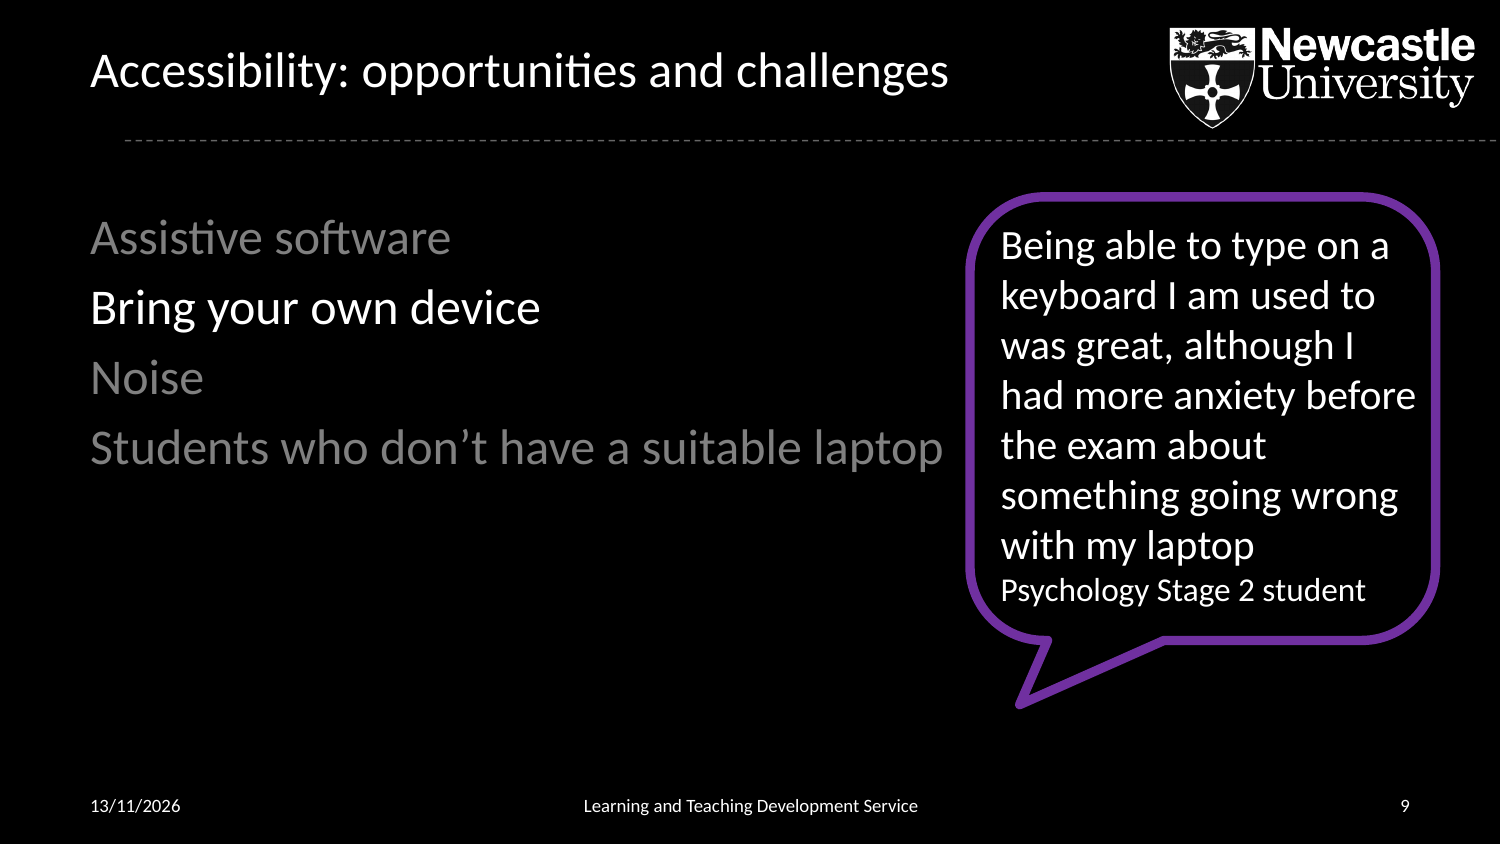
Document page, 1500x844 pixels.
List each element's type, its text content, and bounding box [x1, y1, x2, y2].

text_box [1000, 196, 1405, 210]
text_box [987, 616, 1418, 706]
list Assistive software Bring your own device Noise Students who don’t have a suitable laptop [75, 196, 1425, 754]
picture [1144, 0, 1500, 157]
text_box [969, 224, 985, 613]
footer Learning and Teaching Development Service [464, 782, 1038, 827]
text_box Being able to type on a keyboard I am used to was great, although I had more anxiety before the exam about something going wrong with my laptop Psychology Stage 2 student [985, 210, 1436, 616]
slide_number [75, 782, 425, 827]
slide_number 9 [1074, 782, 1425, 827]
title Accessibility: opportunities and challenges [75, 29, 1135, 105]
